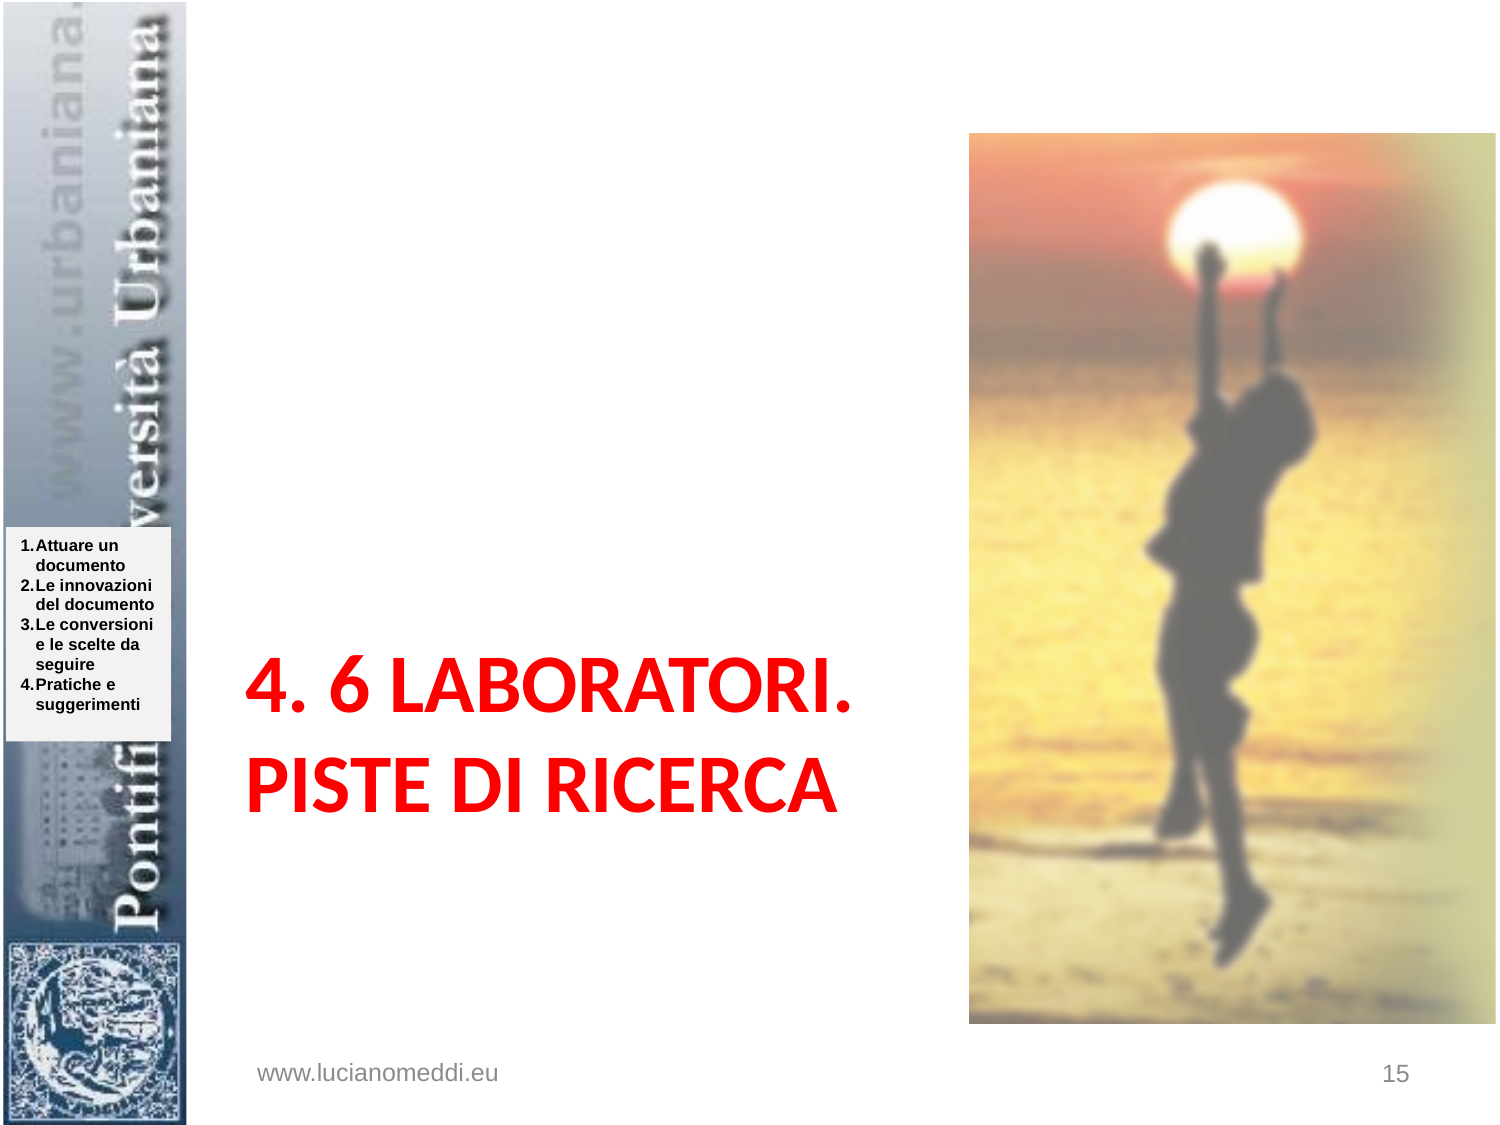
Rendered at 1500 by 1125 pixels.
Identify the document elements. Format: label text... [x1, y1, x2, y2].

slide_number www.lucianomeddi.eu [242, 1041, 593, 1101]
picture [3, 2, 187, 1125]
title 4. 6 laboratori. piste di ricerca [230, 621, 916, 976]
picture [969, 133, 1496, 1024]
slide_number 15 [1074, 1042, 1425, 1103]
